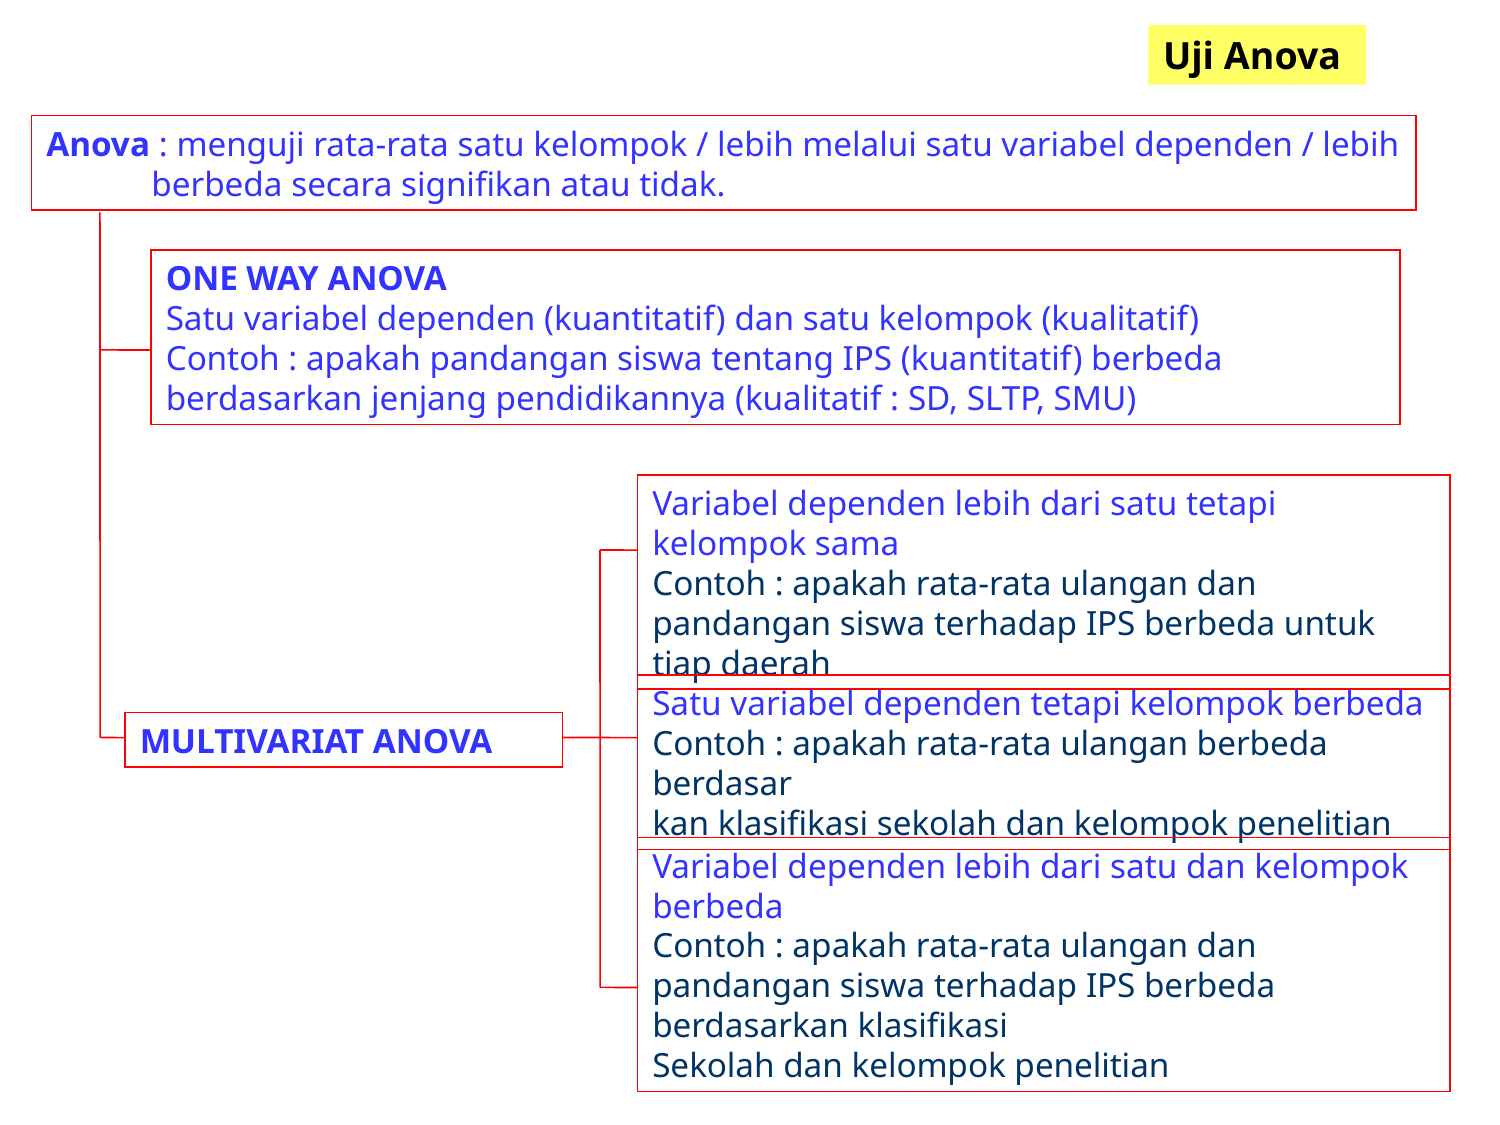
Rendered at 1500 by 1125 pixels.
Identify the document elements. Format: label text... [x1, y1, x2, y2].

text_box ONE WAY ANOVA Satu variabel dependen (kuantitatif) dan satu kelompok (kualitatif) Contoh : apakah pandangan siswa tentang IPS (kuantitatif) berbeda berdasarkan jenjang pendidikannya (kualitatif : SD, SLTP, SMU) [151, 249, 1400, 425]
text_box Variabel dependen lebih dari satu dan kelompok berbeda Contoh : apakah rata-rata ulangan dan pandangan siswa terhadap IPS berbeda berdasarkan klasifikasi Sekolah dan kelompok penelitian [637, 837, 1450, 1092]
text_box Anova : menguji rata-rata satu kelompok / lebih melalui satu variabel dependen / lebih berbeda secara signifikan atau tidak. [31, 115, 1417, 211]
text_box Satu variabel dependen tetapi kelompok berbeda Contoh : apakah rata-rata ulangan berbeda berdasar kan klasifikasi sekolah dan kelompok penelitian [637, 674, 1450, 837]
text_box Uji Anova [1148, 24, 1367, 85]
text_box MULTIVARIAT ANOVA [124, 712, 563, 768]
text_box Variabel dependen lebih dari satu tetapi kelompok sama Contoh : apakah rata-rata ulangan dan pandangan siswa terhadap IPS berbeda untuk tiap daerah [637, 474, 1450, 674]
